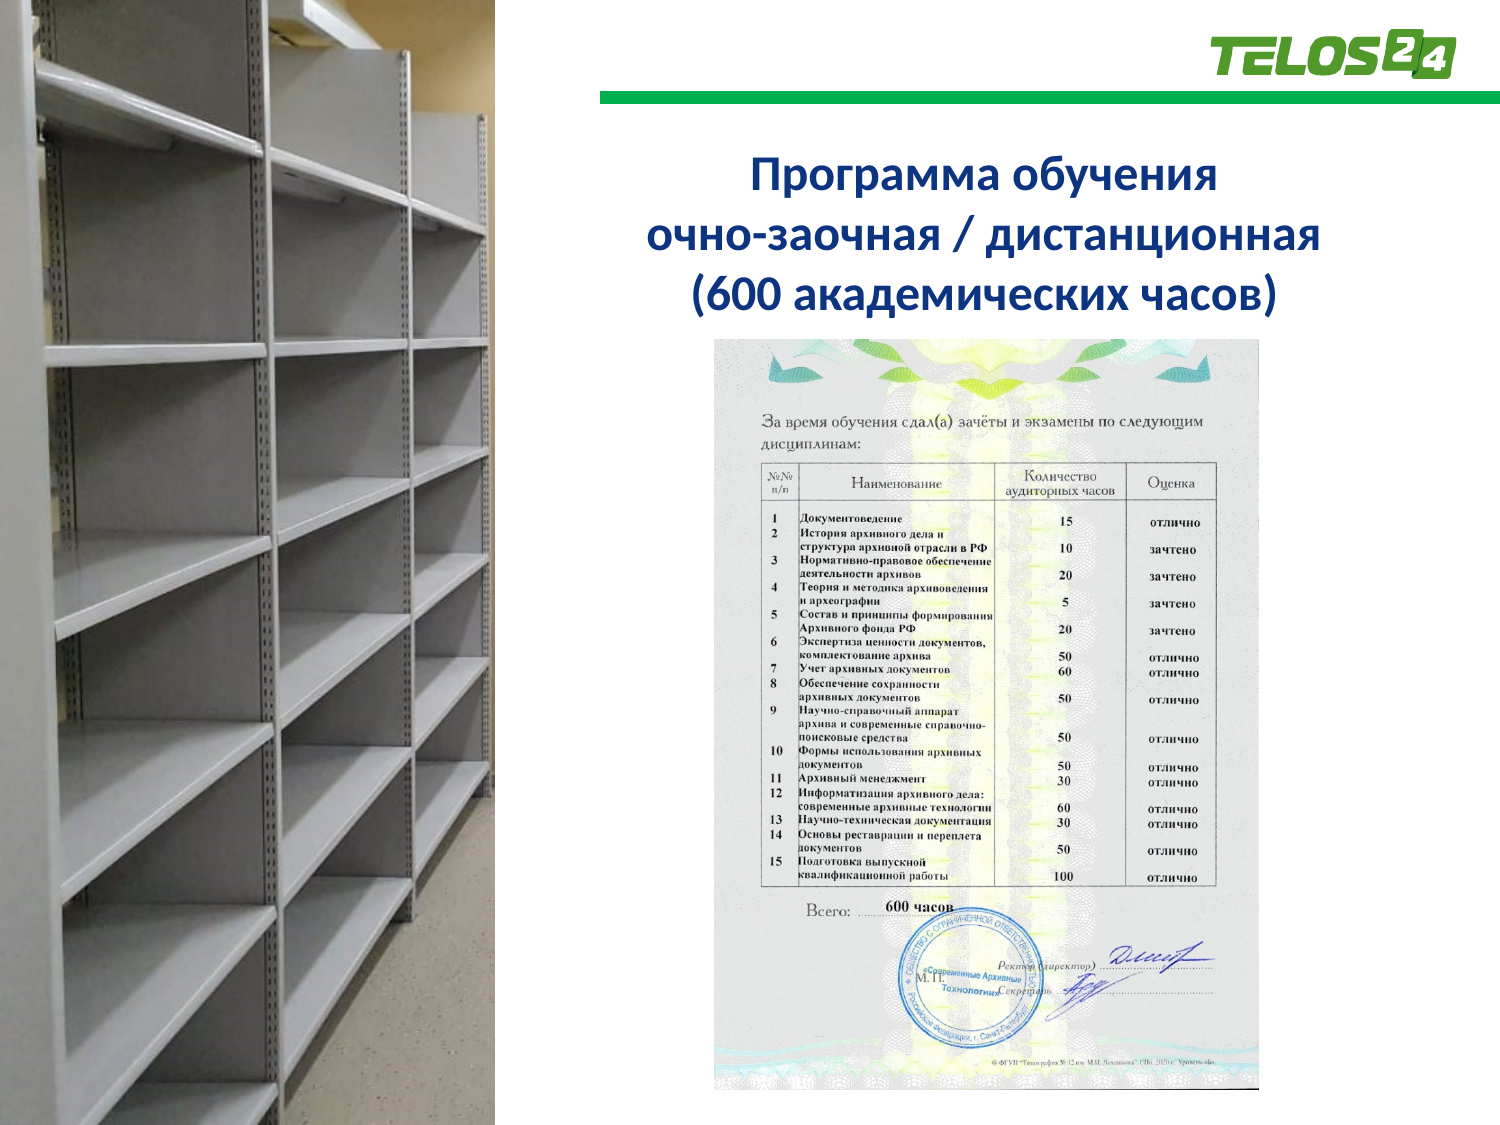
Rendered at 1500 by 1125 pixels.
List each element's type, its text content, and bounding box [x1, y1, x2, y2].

picture [0, 0, 495, 1125]
text_box Программа обучения очно-заочная / дистанционная (600 академических часов) [539, 140, 1430, 340]
picture [714, 339, 1260, 1091]
picture [1145, 24, 1500, 86]
